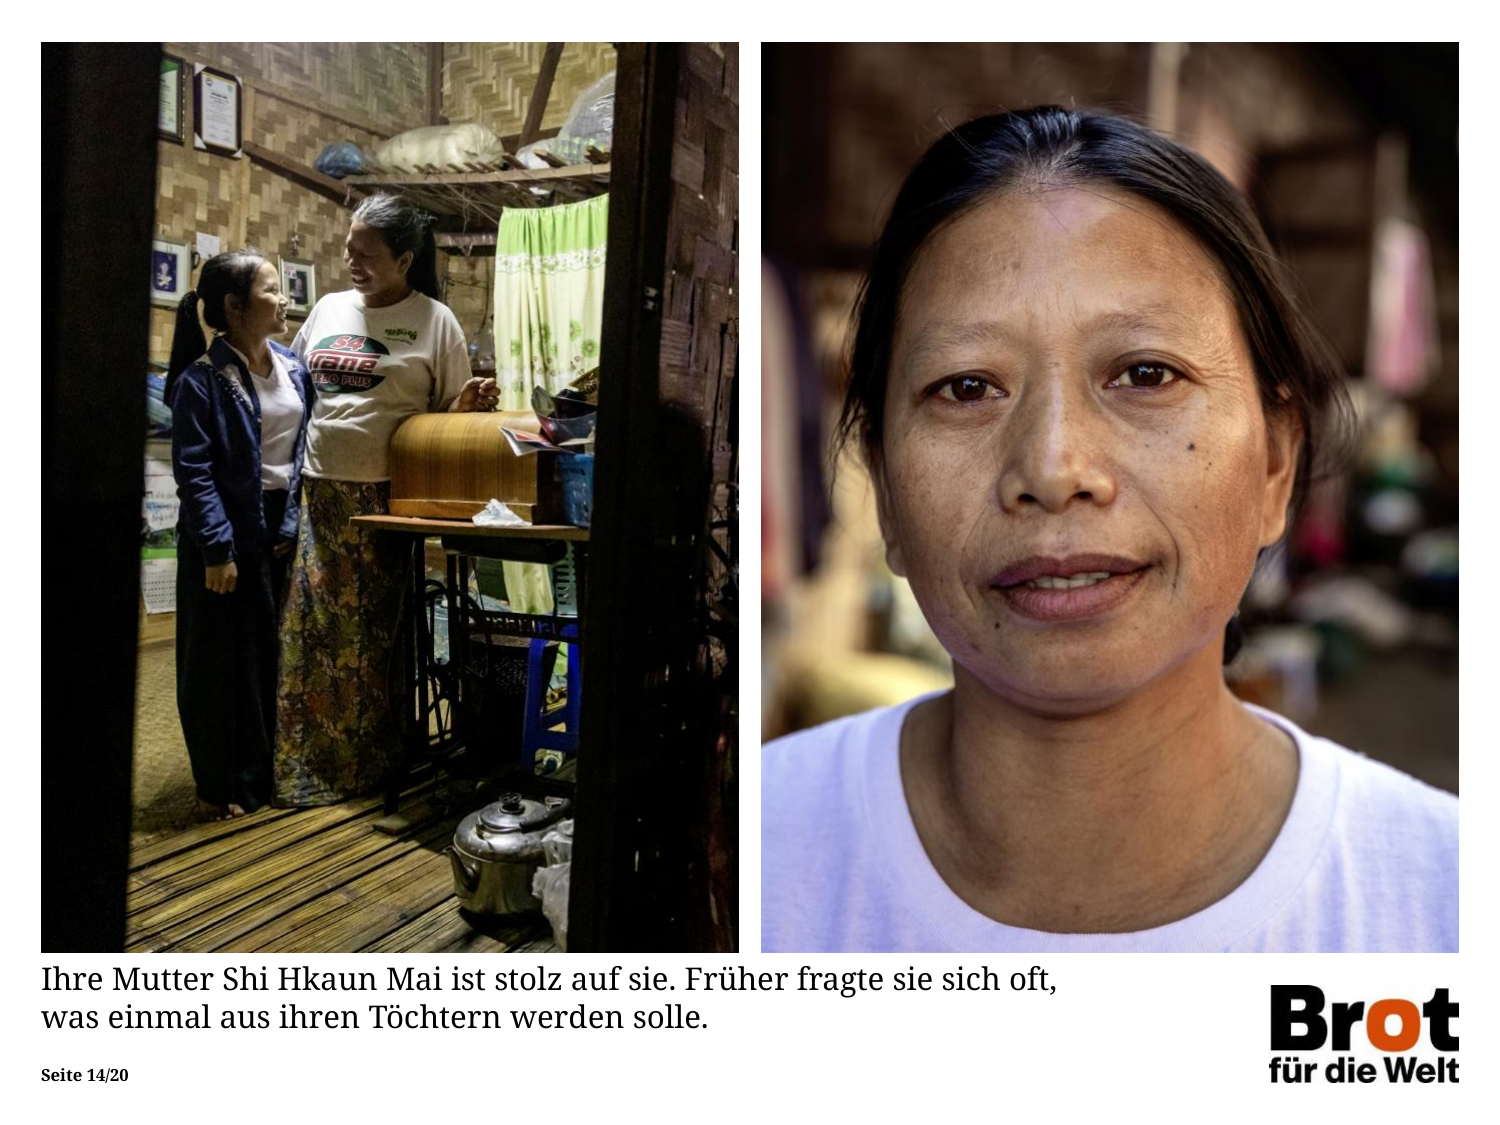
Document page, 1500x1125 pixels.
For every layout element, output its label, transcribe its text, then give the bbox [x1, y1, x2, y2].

text_box Ihre Mutter Shi Hkaun Mai ist stolz auf sie. Früher fragte sie sich oft, was einmal aus ihren Töchtern werden solle. [41, 952, 1235, 1042]
picture [40, 42, 739, 953]
picture [761, 42, 1460, 953]
picture [1269, 985, 1459, 1083]
